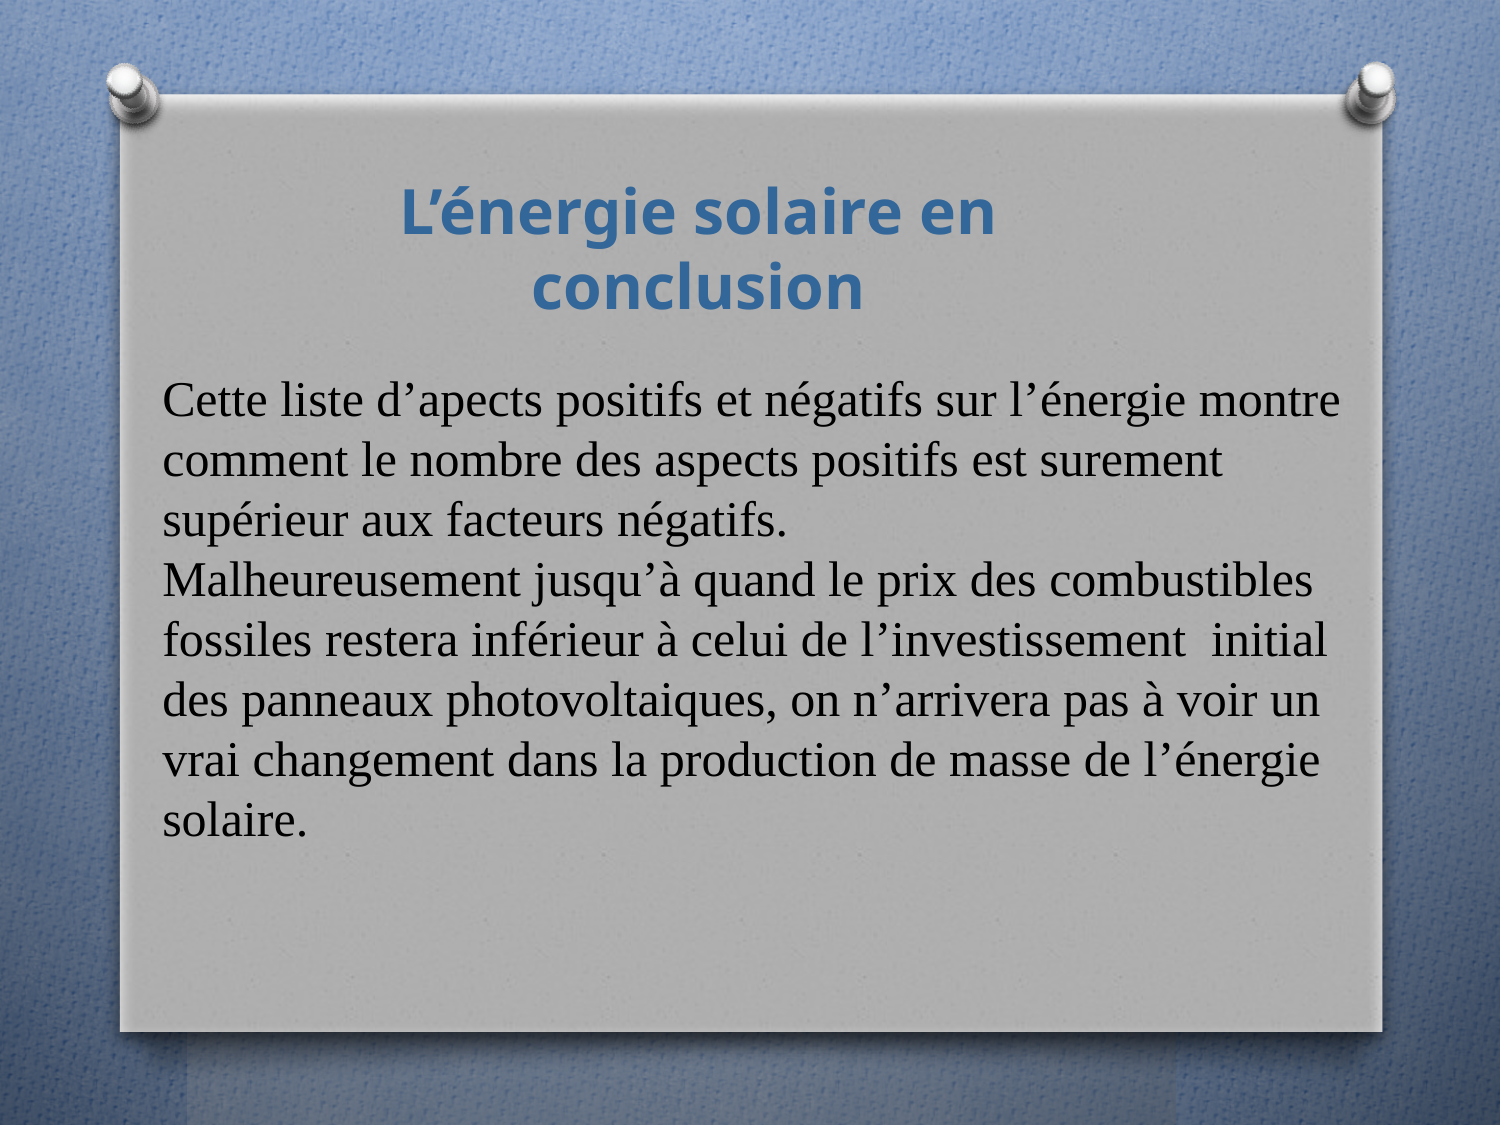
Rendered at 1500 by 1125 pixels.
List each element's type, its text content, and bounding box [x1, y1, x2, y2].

picture [1317, 35, 1439, 156]
text_box Cette liste d’apects positifs et négatifs sur l’énergie montre comment le nombre des aspects positifs est surement supérieur aux facteurs négatifs. Malheureusement jusqu’à quand le prix des combustibles fossiles restera inférieur à celui de l’investissement initial des panneaux photovoltaiques, on n’arrivera pas à voir un vrai changement dans la production de masse de l’énergie solaire. [147, 359, 1376, 854]
text_box L’énergie solaire en conclusion [218, 90, 1180, 330]
picture [75, 29, 198, 153]
